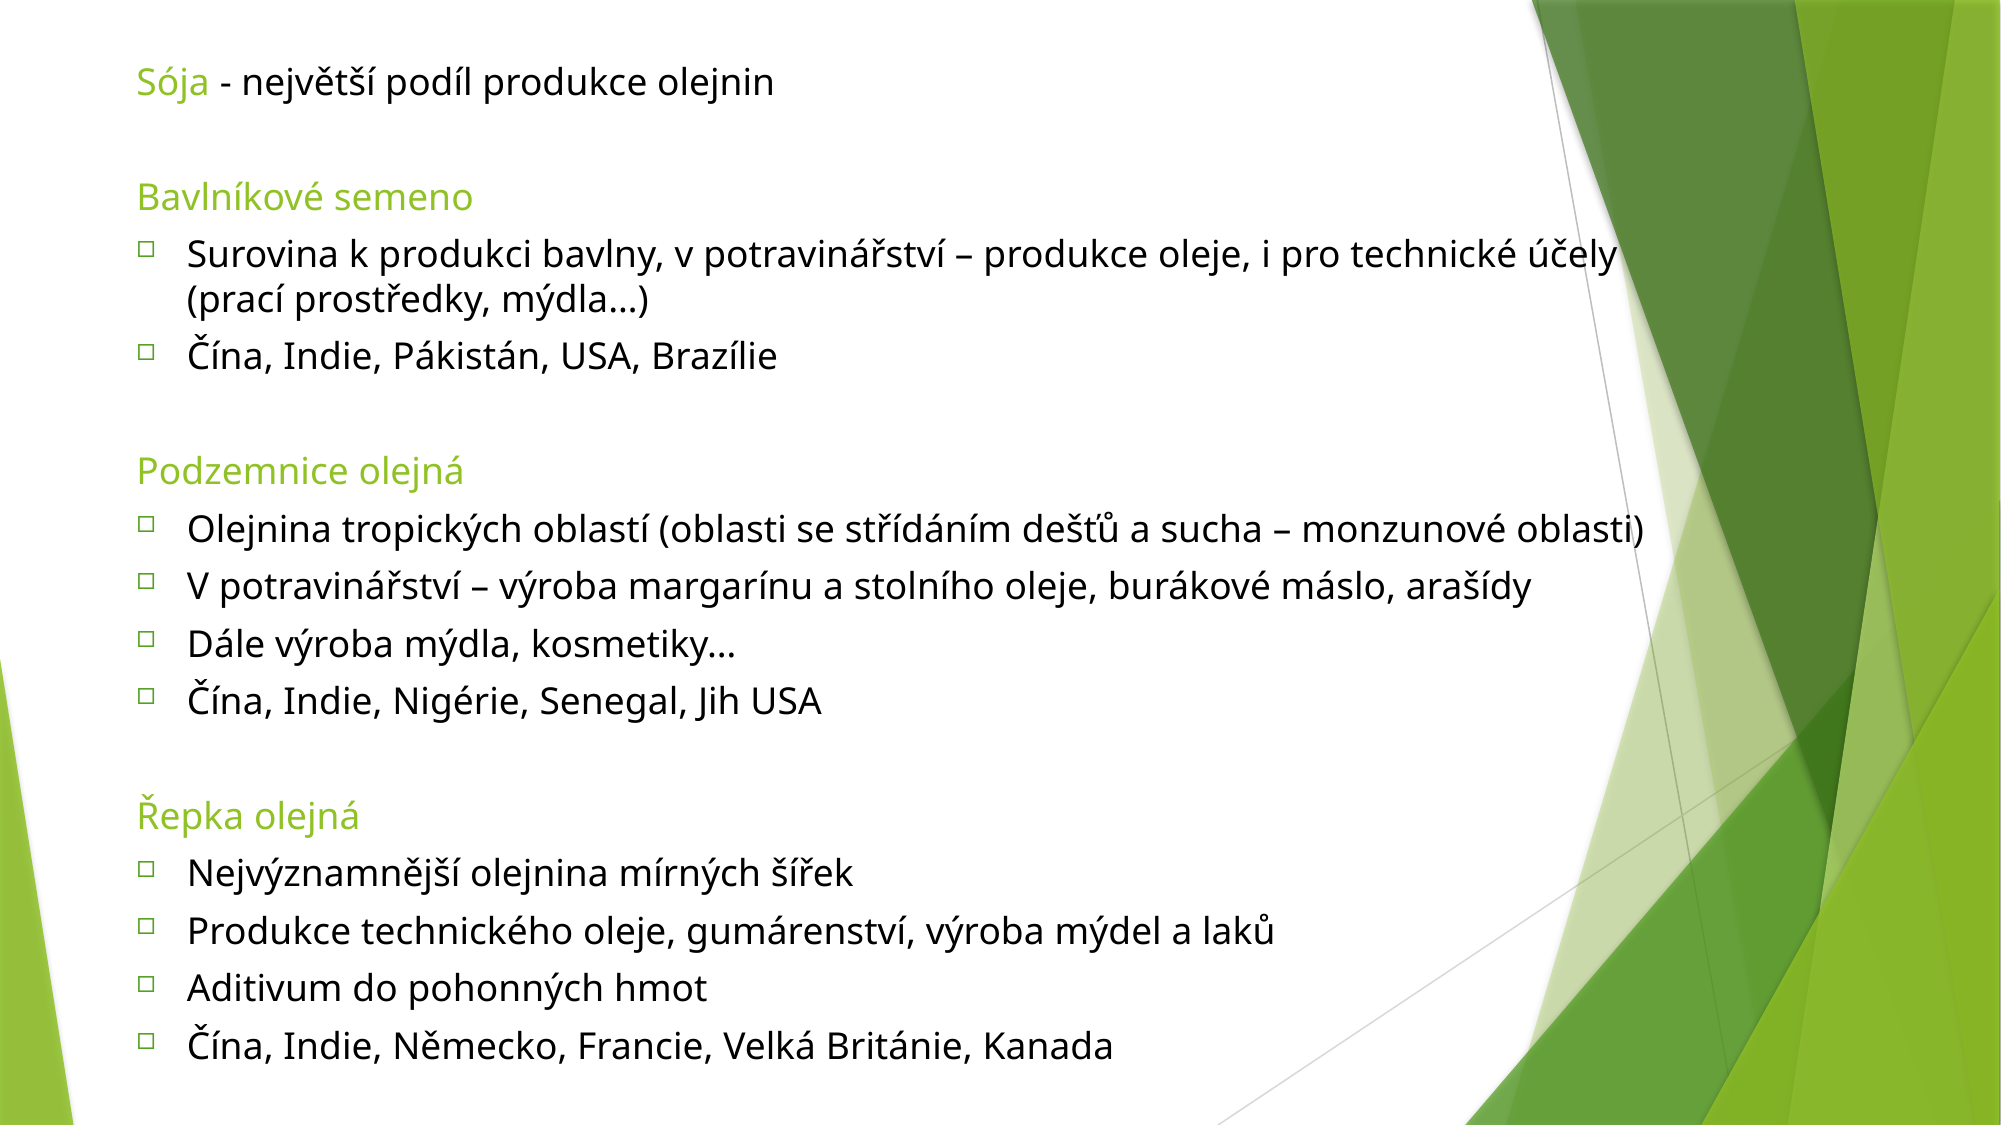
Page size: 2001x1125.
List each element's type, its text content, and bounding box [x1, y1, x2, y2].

text_box Sója - největší podíl produkce olejnin Bavlníkové semeno Surovina k produkci bavlny, v potravinářství – produkce oleje, i pro technické účely (prací prostředky, mýdla…) Čína, Indie, Pákistán, USA, Brazílie Podzemnice olejná Olejnina tropických oblastí (oblasti se střídáním dešťů a sucha – monzunové oblasti) V potravinářství – výroba margarínu a stolního oleje, burákové máslo, arašídy Dále výroba mýdla, kosmetiky… Čína, Indie, Nigérie, Senegal, Jih USA Řepka olejná Nejvýznamnější olejnina mírných šířek Produkce technického oleje, gumárenství, výroba mýdel a laků Aditivum do pohonných hmot Čína, Indie, Německo, Francie, Velká Británie, Kanada [121, 50, 1702, 1075]
